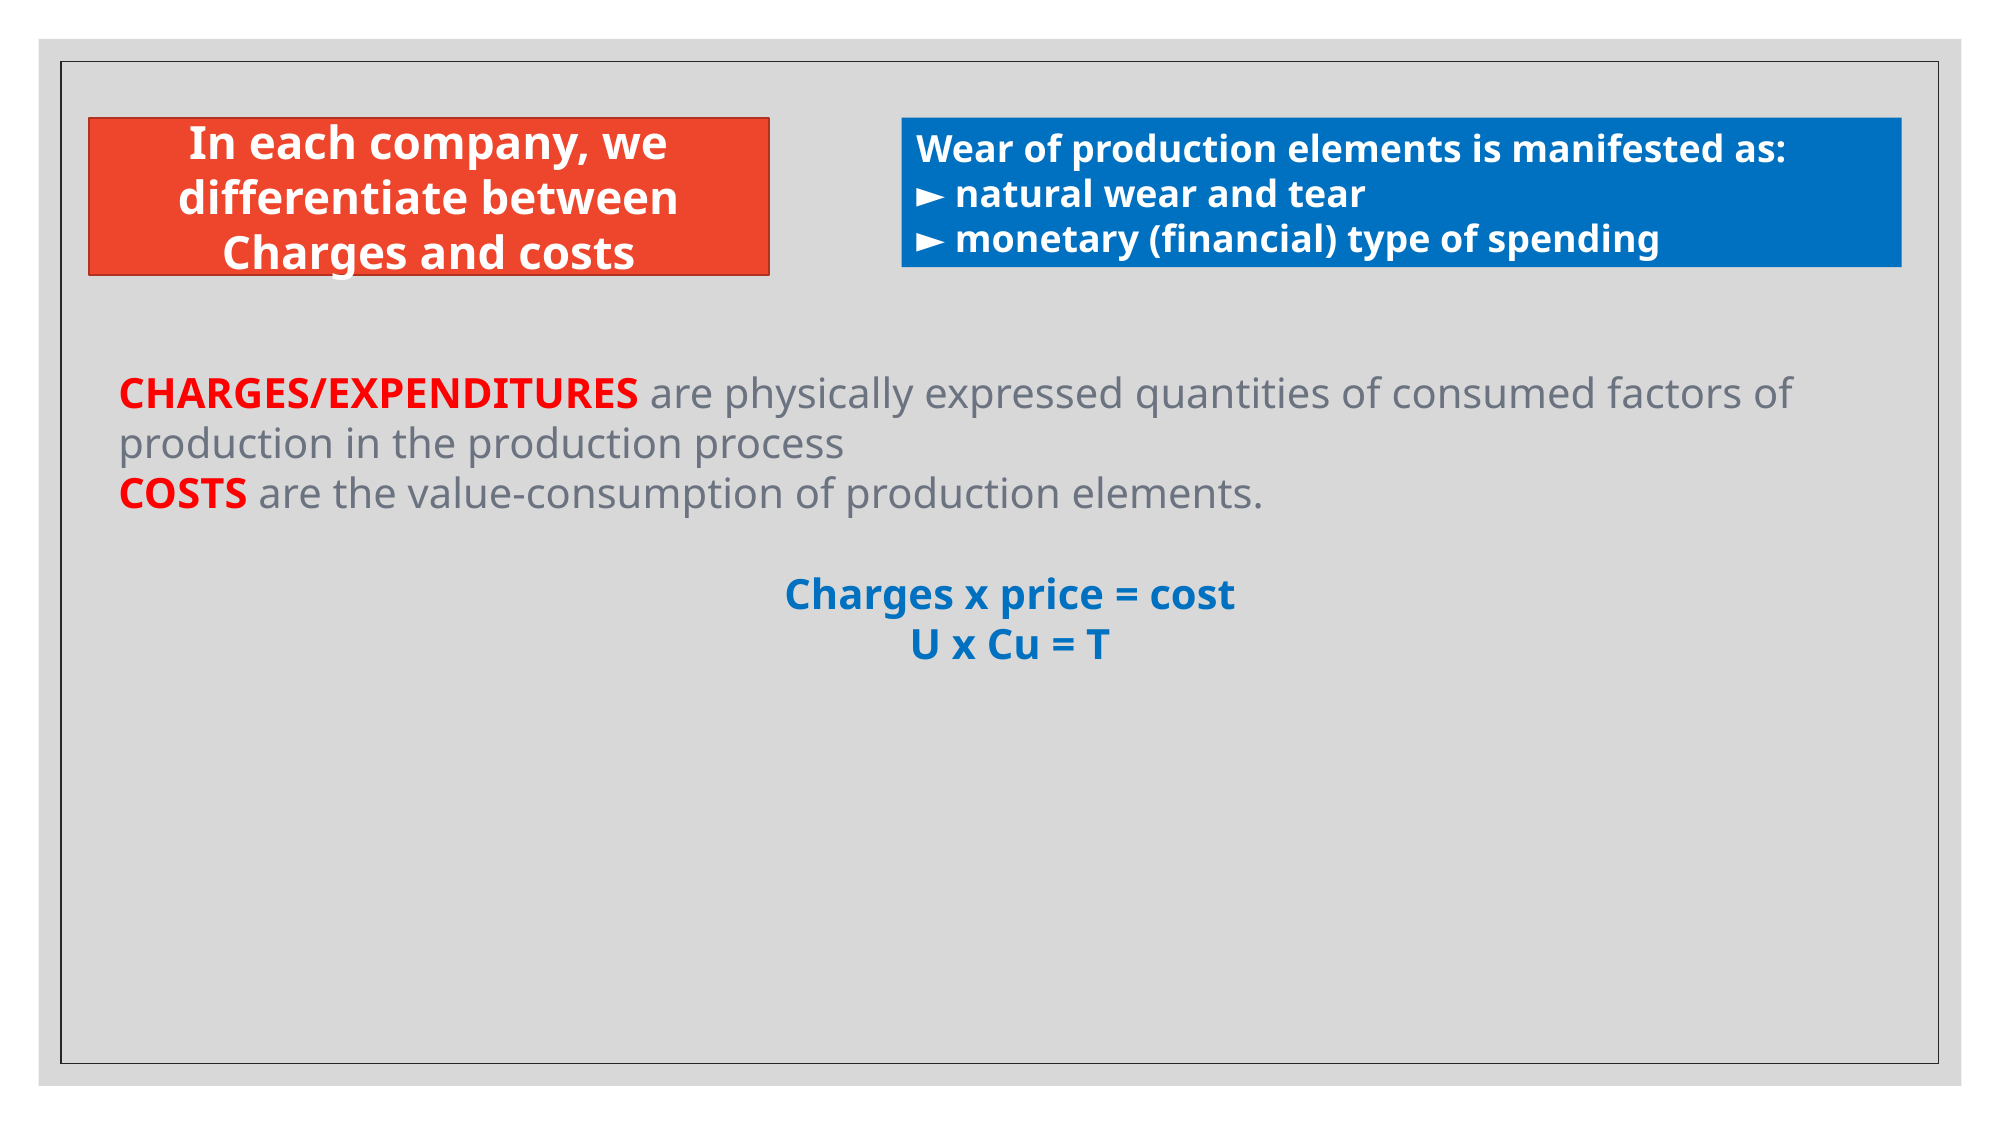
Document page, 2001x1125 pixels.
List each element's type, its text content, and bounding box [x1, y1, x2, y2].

text_box CHARGES/EXPENDITURES are physically expressed quantities of consumed factors of production in the production process COSTS are the value-consumption of production elements. Charges x price = cost U x Cu = T [103, 359, 1917, 725]
text_box In each company, we differentiate between Charges and costs [88, 117, 770, 276]
text_box Wear of production elements is manifested as: ► natural wear and tear ► monetary (financial) type of spending [901, 117, 1902, 268]
